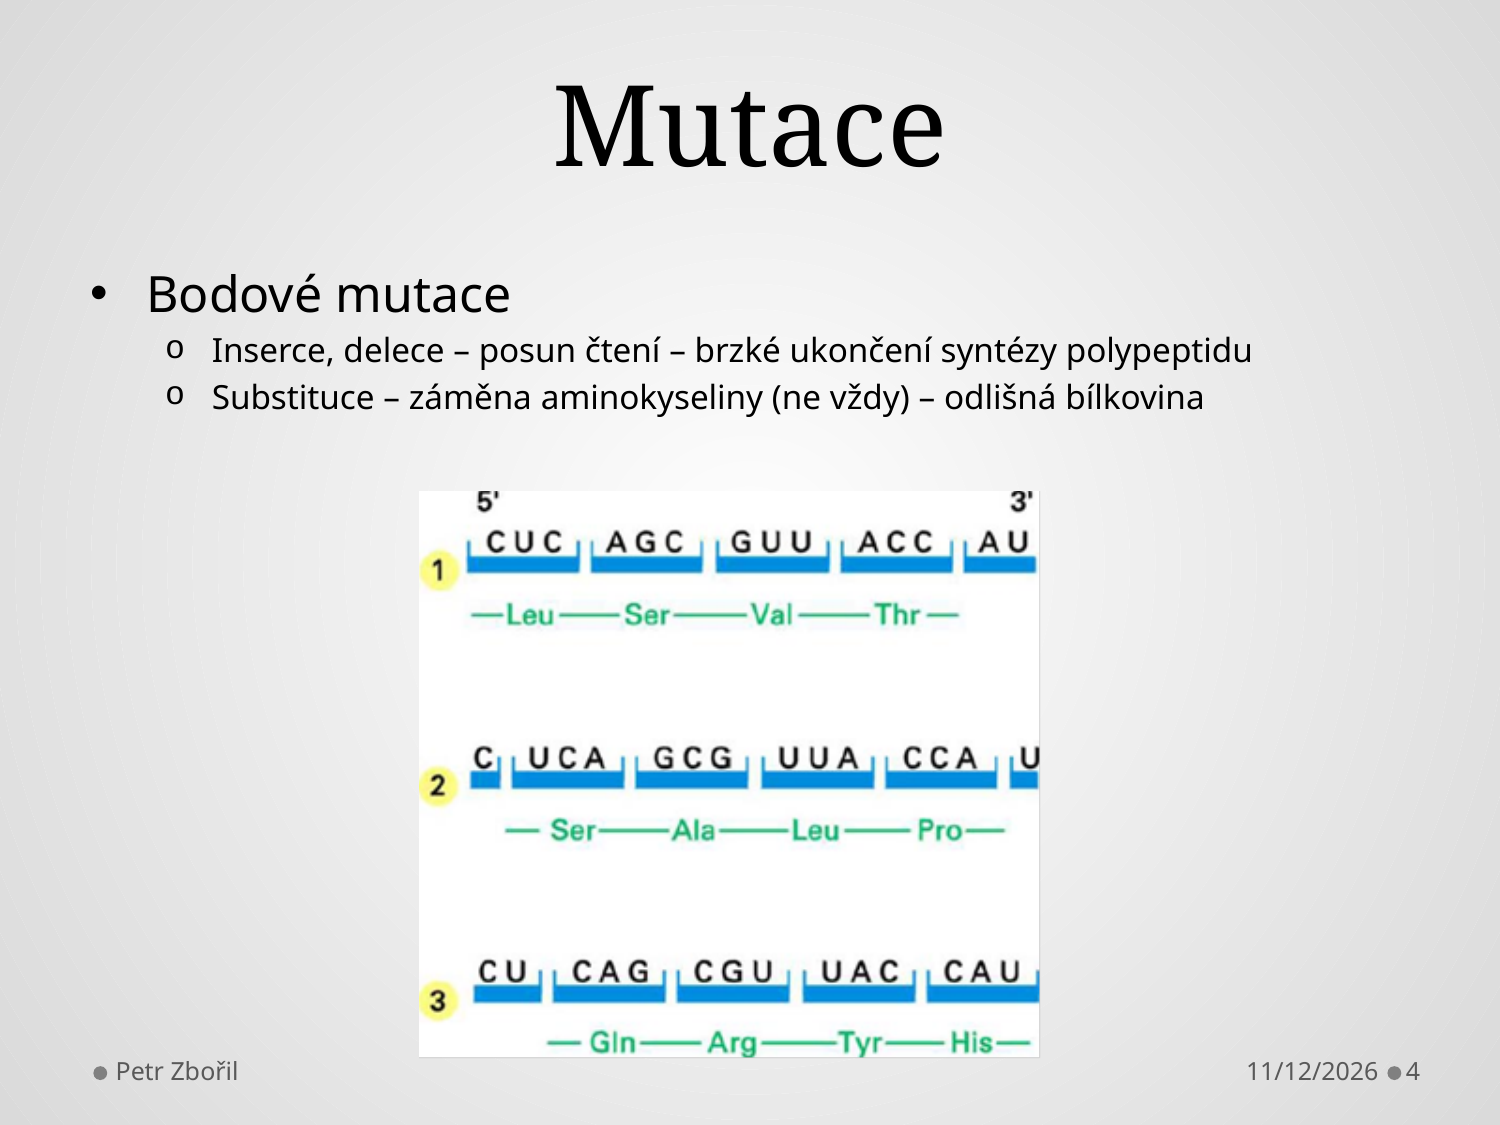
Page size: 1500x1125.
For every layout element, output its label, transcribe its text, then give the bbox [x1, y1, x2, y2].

list Bodové mutace Inserce, delece – posun čtení – brzké ukončení syntézy polypeptidu Substituce – záměna aminokyseliny (ne vždy) – odlišná bílkovina [75, 255, 1425, 1005]
footer Petr Zbořil [108, 1042, 576, 1103]
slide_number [1043, 1042, 1386, 1103]
picture [418, 491, 1042, 1060]
slide_number 4 [1401, 1042, 1494, 1103]
title Mutace [75, 0, 1425, 197]
